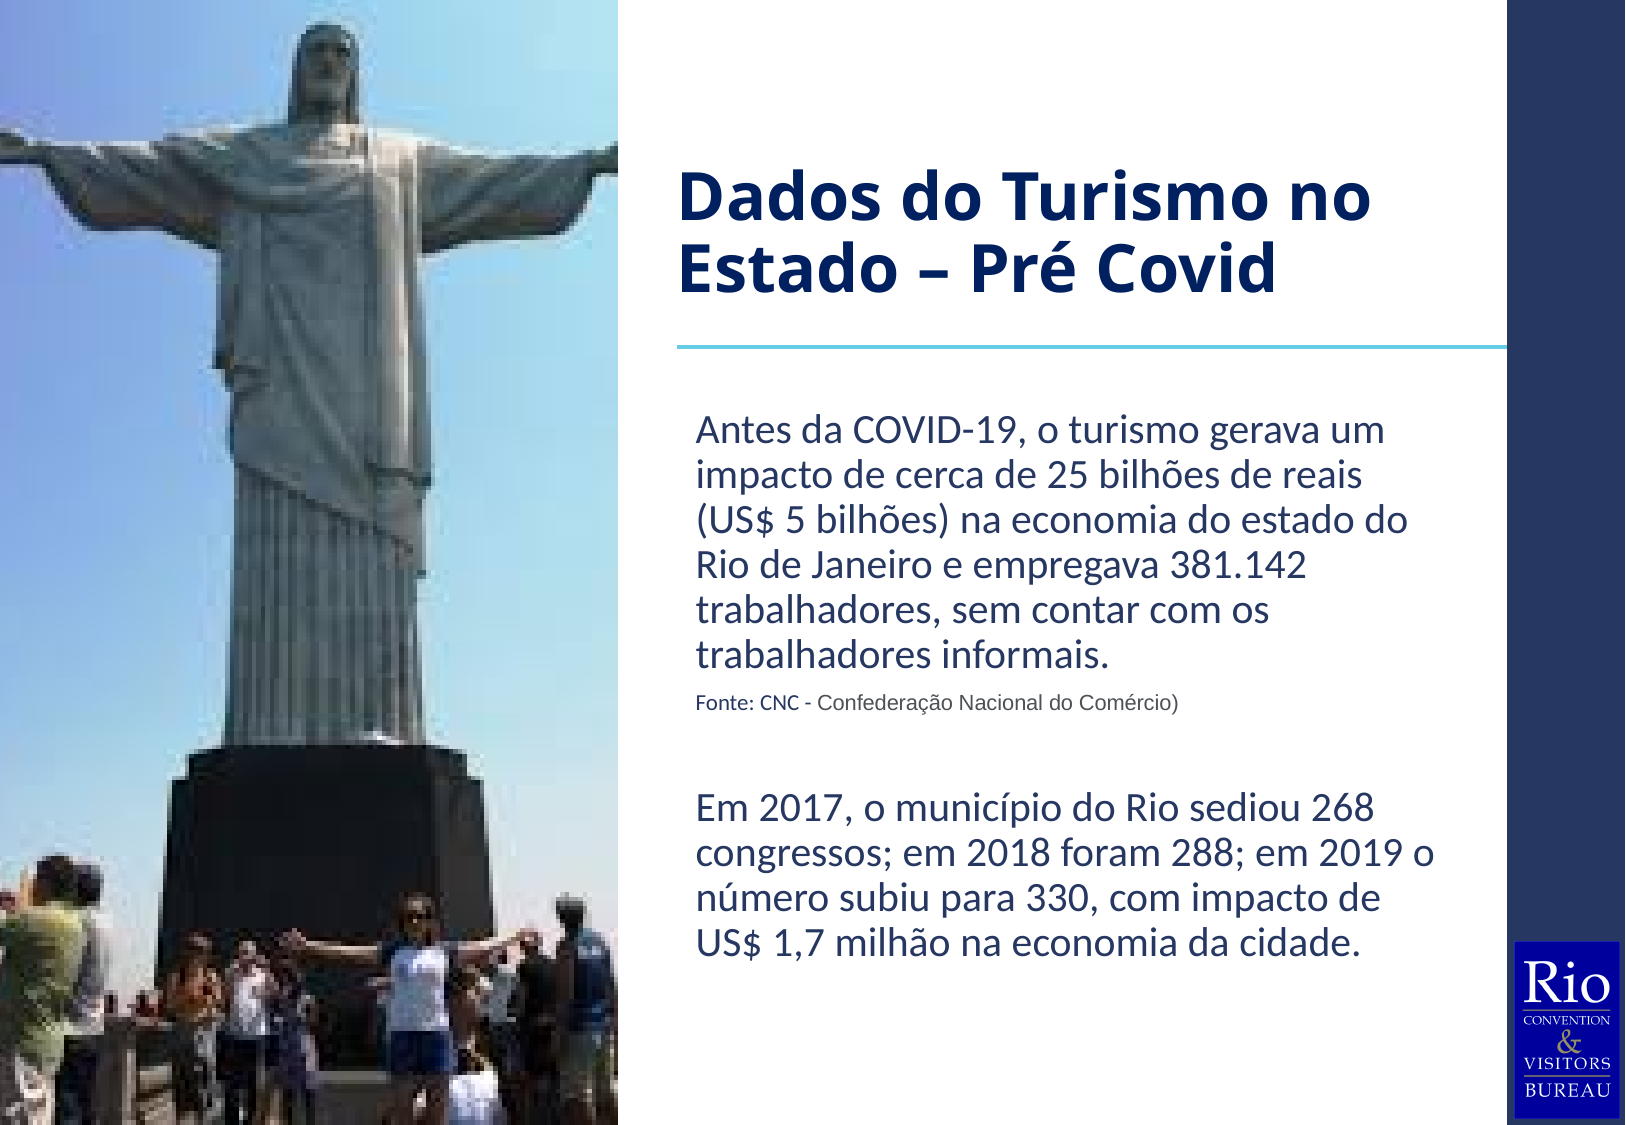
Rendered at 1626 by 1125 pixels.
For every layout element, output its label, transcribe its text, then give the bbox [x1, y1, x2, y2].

text_box Antes da COVID-19, o turismo gerava um impacto de cerca de 25 bilhões de reais (US$ 5 bilhões) na economia do estado do Rio de Janeiro e empregava 381.142 trabalhadores, sem contar com os trabalhadores informais. Fonte: CNC - Confederação Nacional do Comércio) Em 2017, o município do Rio sediou 268 congressos; em 2018 foram 288; em 2019 o número subiu para 330, com impacto de US$ 1,7 milhão na economia da cidade. [661, 399, 1464, 1021]
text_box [1506, 0, 1625, 1125]
text_box Dados do Turismo no Estado – Pré Covid [661, 103, 1501, 315]
picture [0, 0, 618, 1125]
